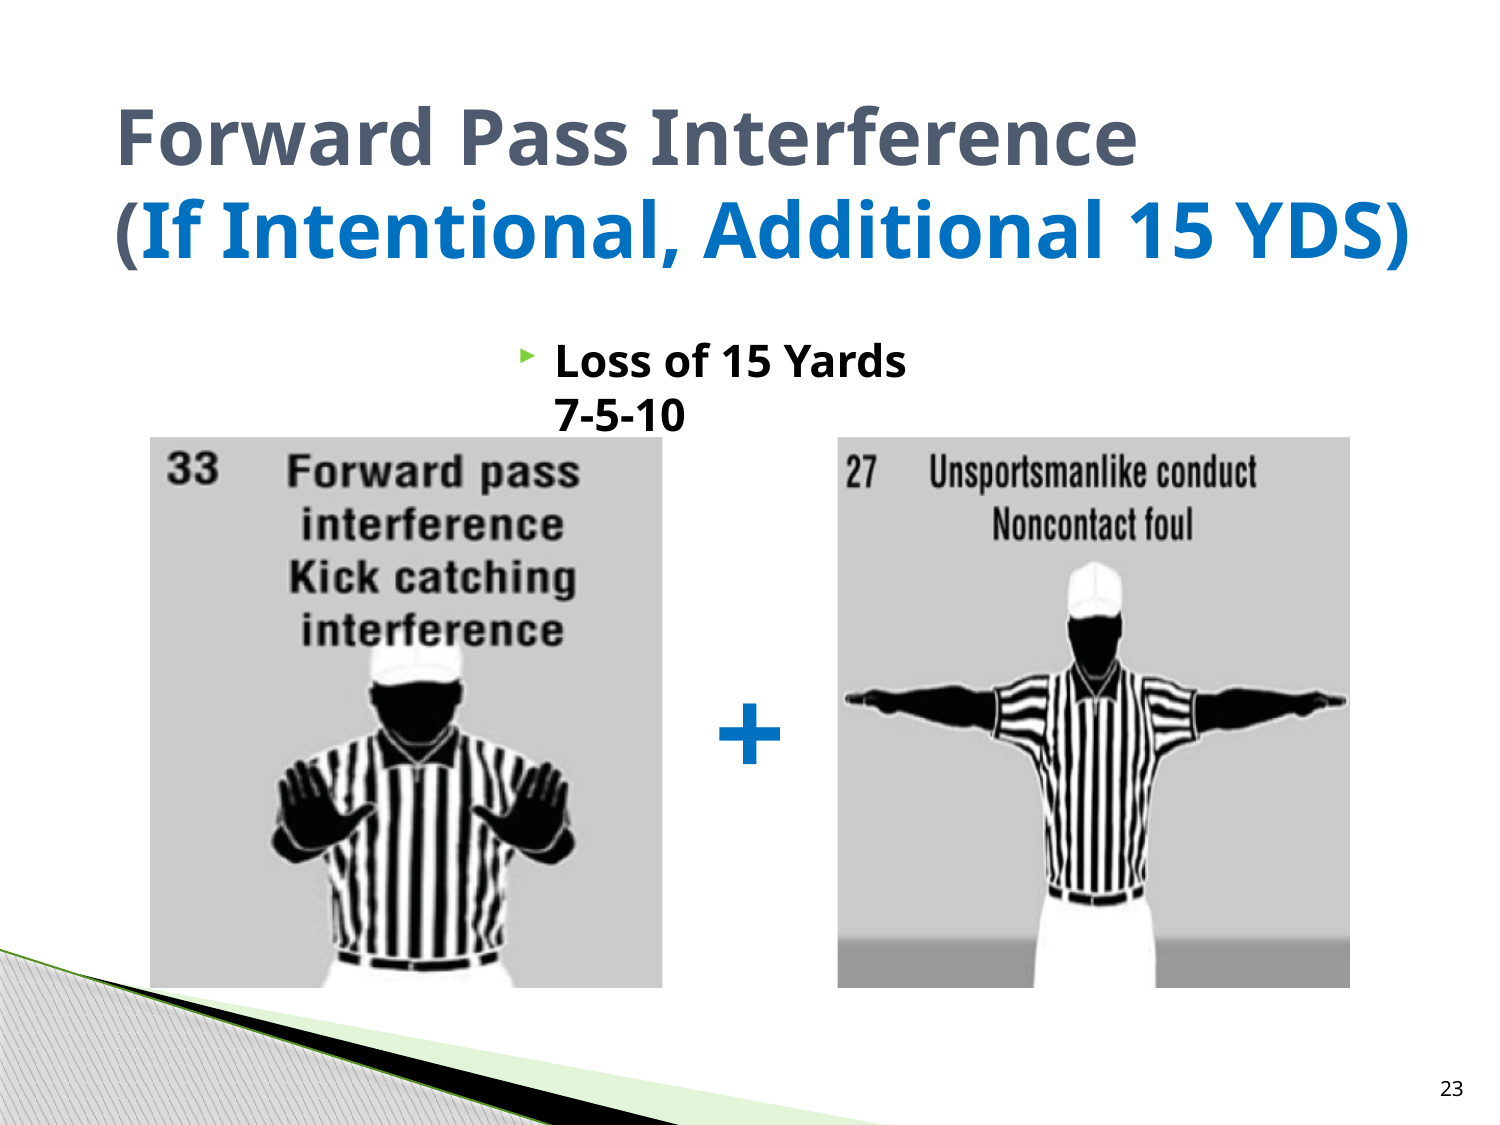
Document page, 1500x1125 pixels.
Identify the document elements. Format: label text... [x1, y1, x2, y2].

picture [837, 437, 1351, 988]
picture [149, 437, 663, 988]
text_box + [699, 645, 788, 811]
list Loss of 15 Yards 7-5-10 [487, 324, 1004, 450]
slide_number 23 [1418, 1051, 1479, 1112]
title Forward Pass Interference (If Intentional, Additional 15 YDS) [99, 75, 1438, 288]
